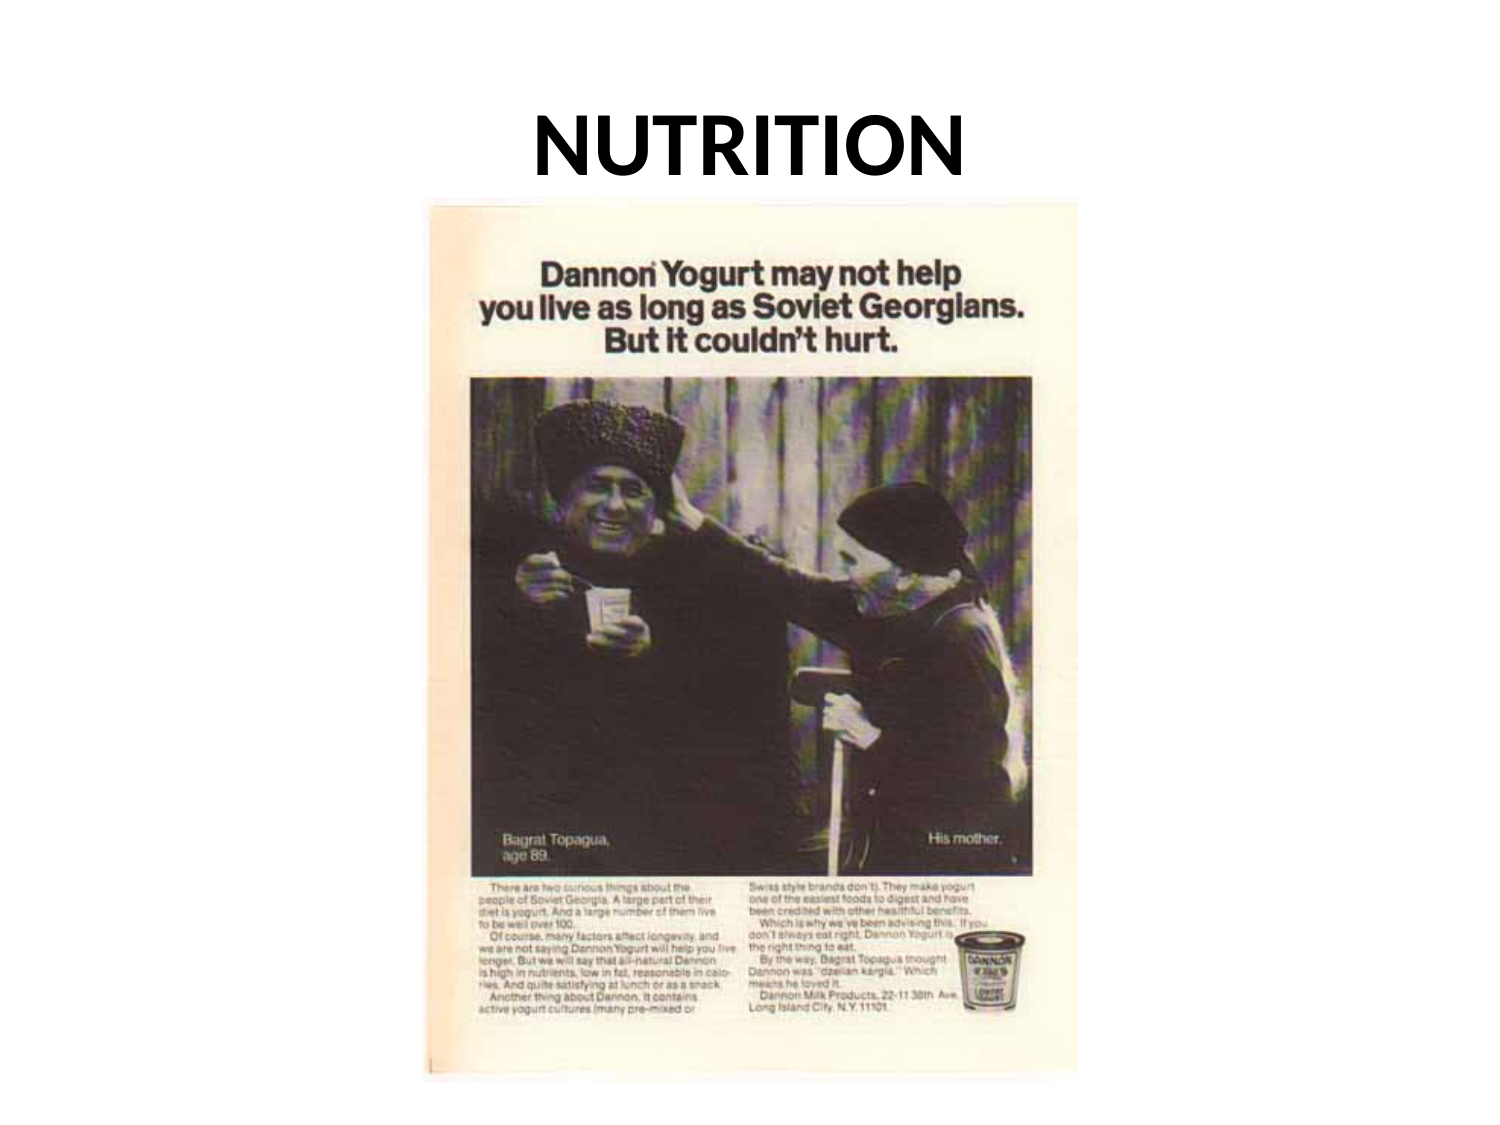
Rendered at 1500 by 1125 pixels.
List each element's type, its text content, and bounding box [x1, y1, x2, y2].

title NUTRITION [75, 45, 1425, 233]
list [422, 197, 1078, 1084]
